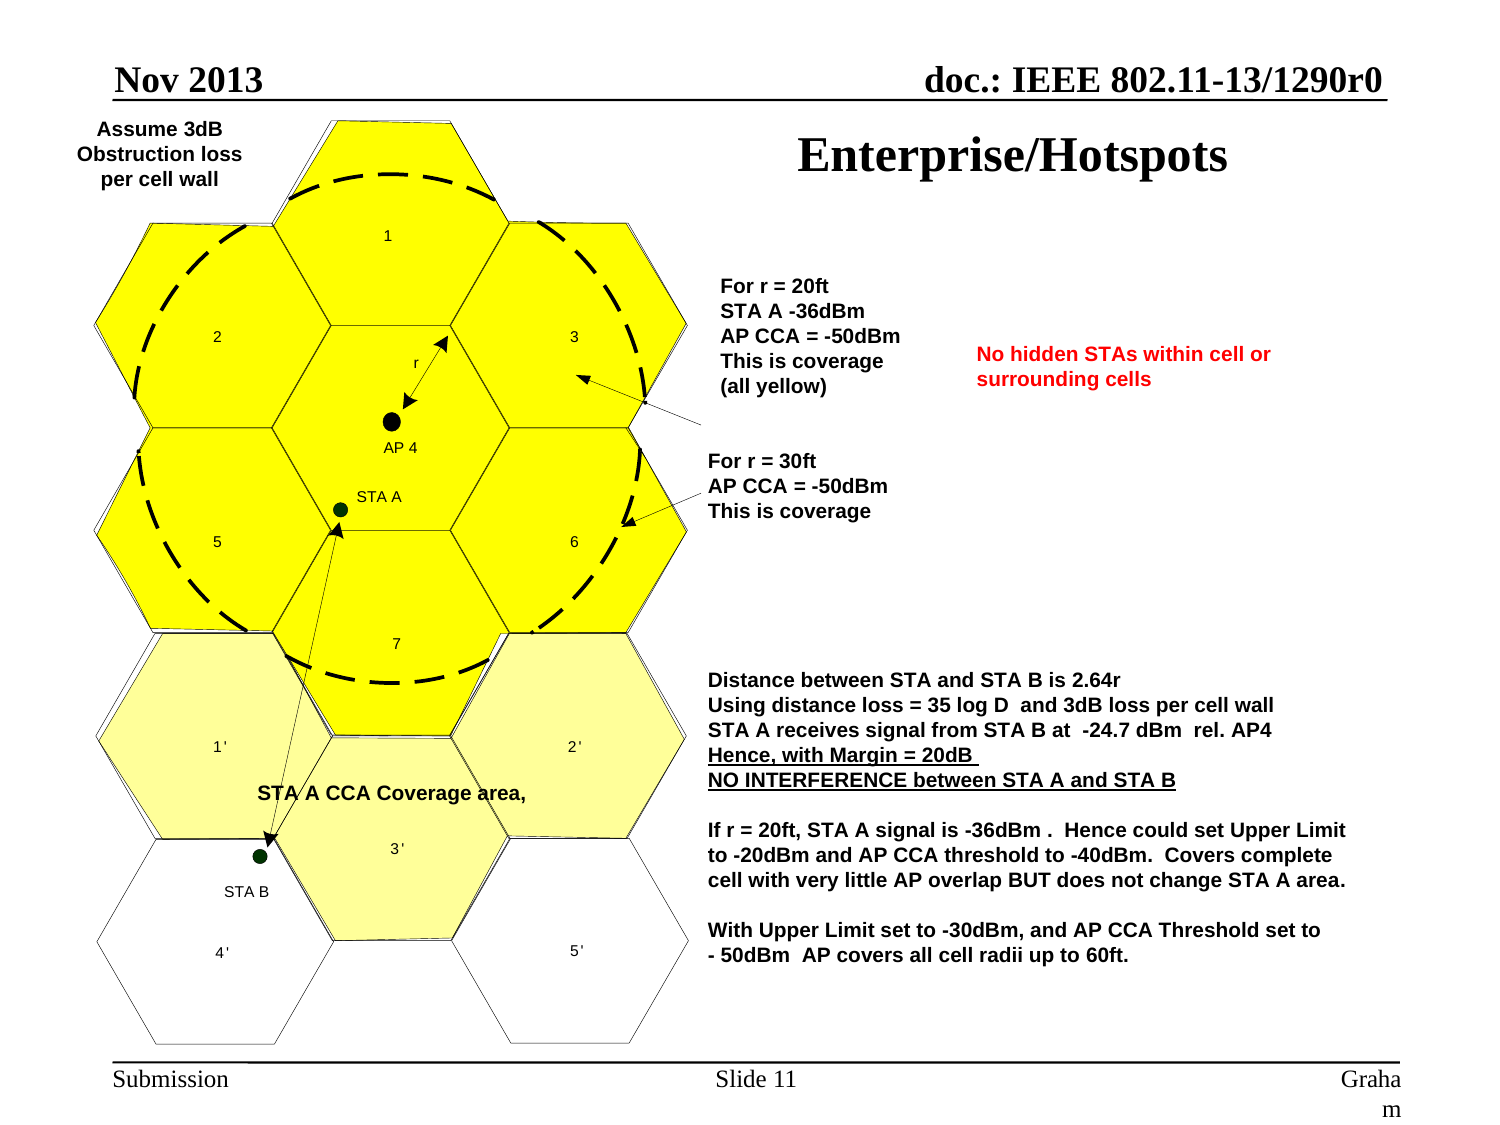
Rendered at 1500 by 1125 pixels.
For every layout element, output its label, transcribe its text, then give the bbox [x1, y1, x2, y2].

picture [74, 112, 1355, 1047]
footer Graham Smith, DSP Group [1324, 1061, 1402, 1093]
slide_number Slide 11 [712, 1061, 800, 1093]
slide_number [114, 54, 286, 101]
